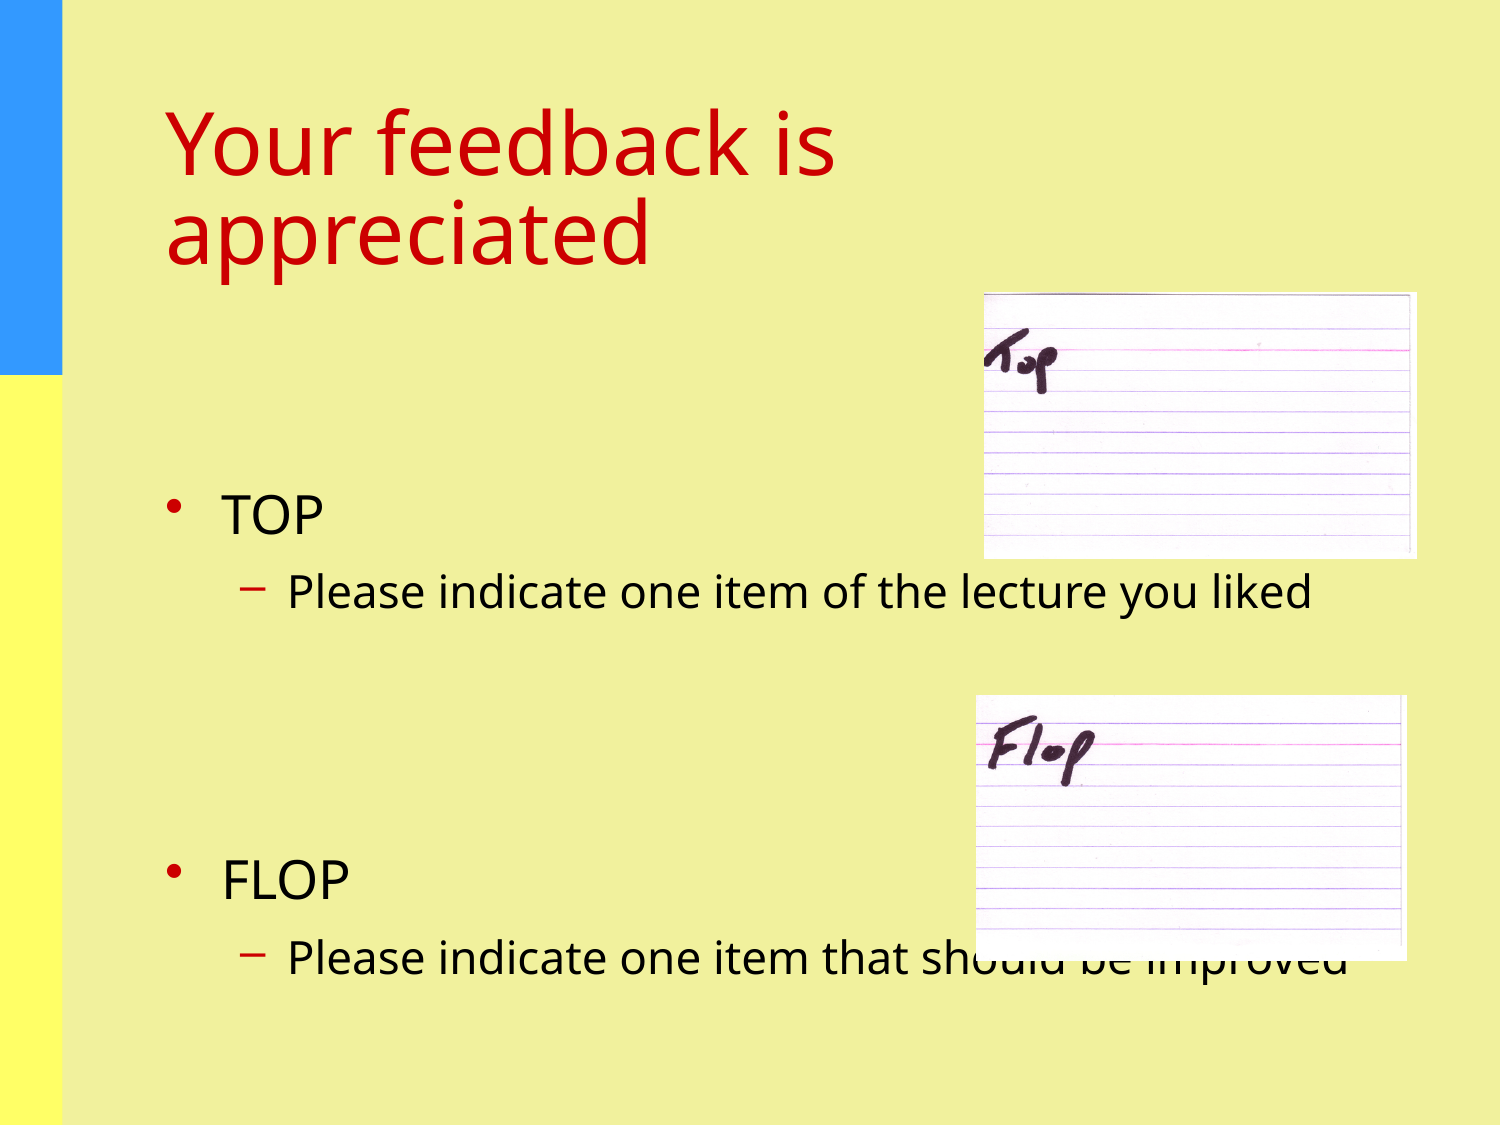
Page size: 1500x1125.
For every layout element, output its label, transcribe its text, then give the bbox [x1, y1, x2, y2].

title Your feedback is appreciated [149, 99, 1351, 288]
list TOP Please indicate one item of the lecture you liked FLOP Please indicate one item that should be improved [149, 374, 1442, 976]
picture [976, 694, 1407, 962]
picture [984, 292, 1417, 559]
